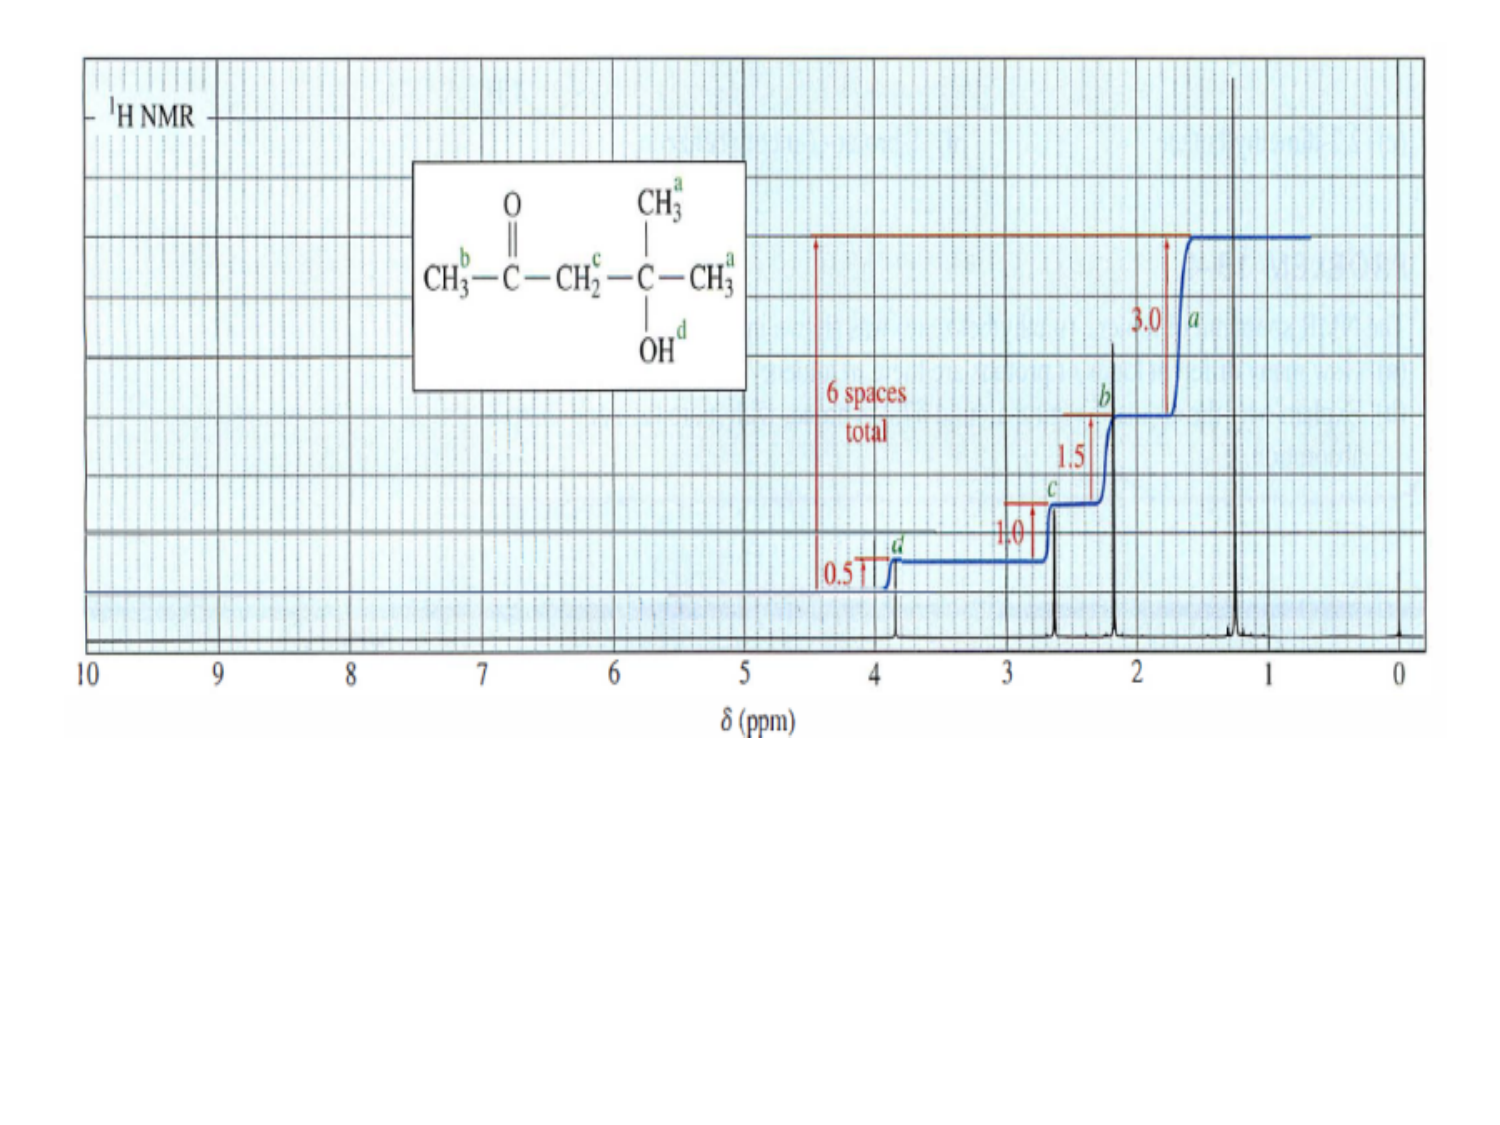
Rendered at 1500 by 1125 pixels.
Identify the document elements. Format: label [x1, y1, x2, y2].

list [64, 42, 1448, 738]
